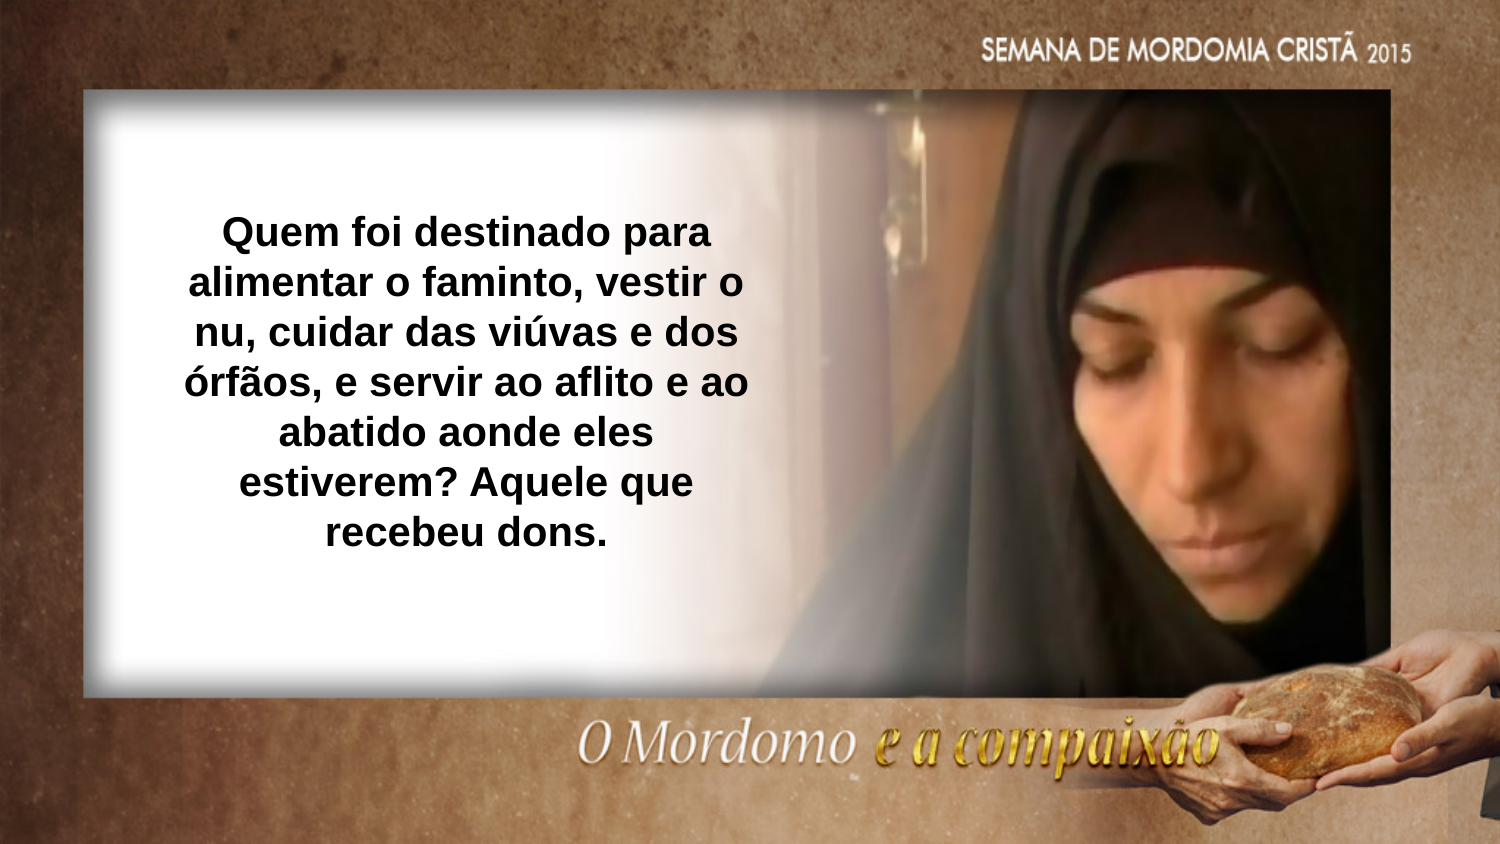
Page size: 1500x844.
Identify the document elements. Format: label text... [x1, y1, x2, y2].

text_box Quem foi destinado para alimentar o faminto, vestir o nu, cuidar das viúvas e dos órfãos, e servir ao aflito e ao abatido aonde eles estiverem? Aquele que recebeu dons. [159, 197, 774, 563]
picture [0, 0, 1500, 844]
